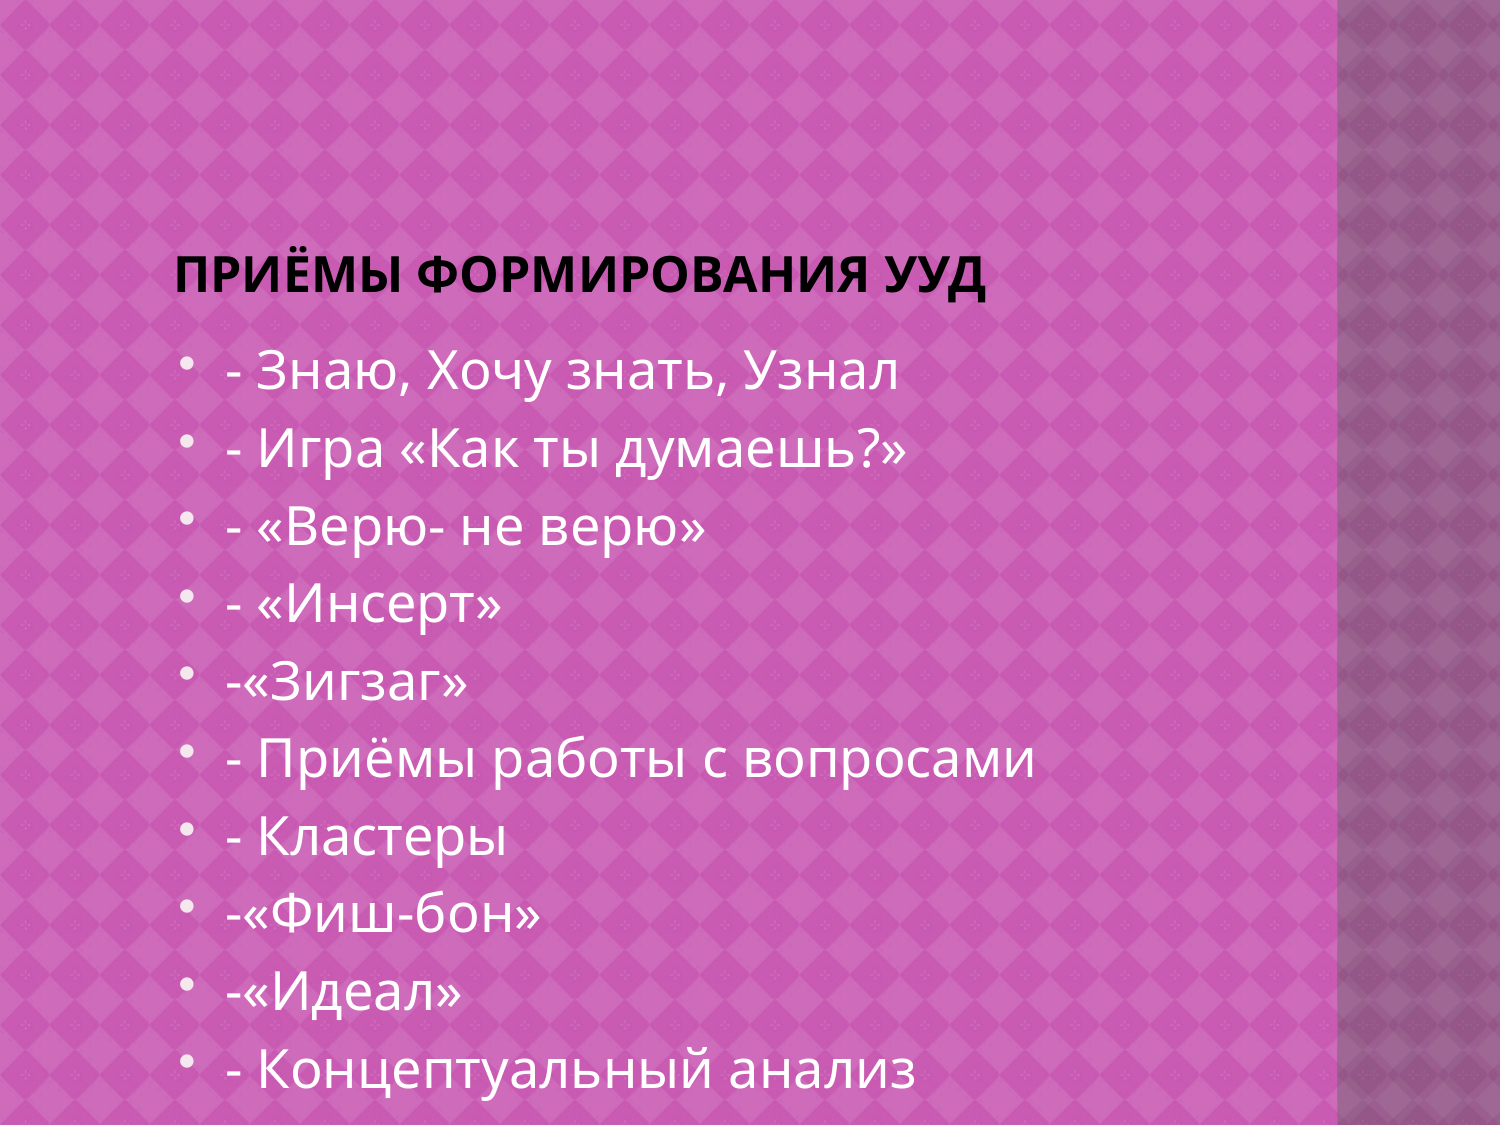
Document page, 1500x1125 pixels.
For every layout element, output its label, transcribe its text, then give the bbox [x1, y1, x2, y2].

list - Знаю, Хочу знать, Узнал - Игра «Как ты думаешь?» - «Верю- не верю» - «Инсерт» -«Зигзаг» - Приёмы работы с вопросами - Кластеры -«Фиш-бон» -«Идеал» - Концептуальный анализ [165, 328, 1335, 1125]
title Приёмы формирования УУД [165, 151, 1335, 303]
